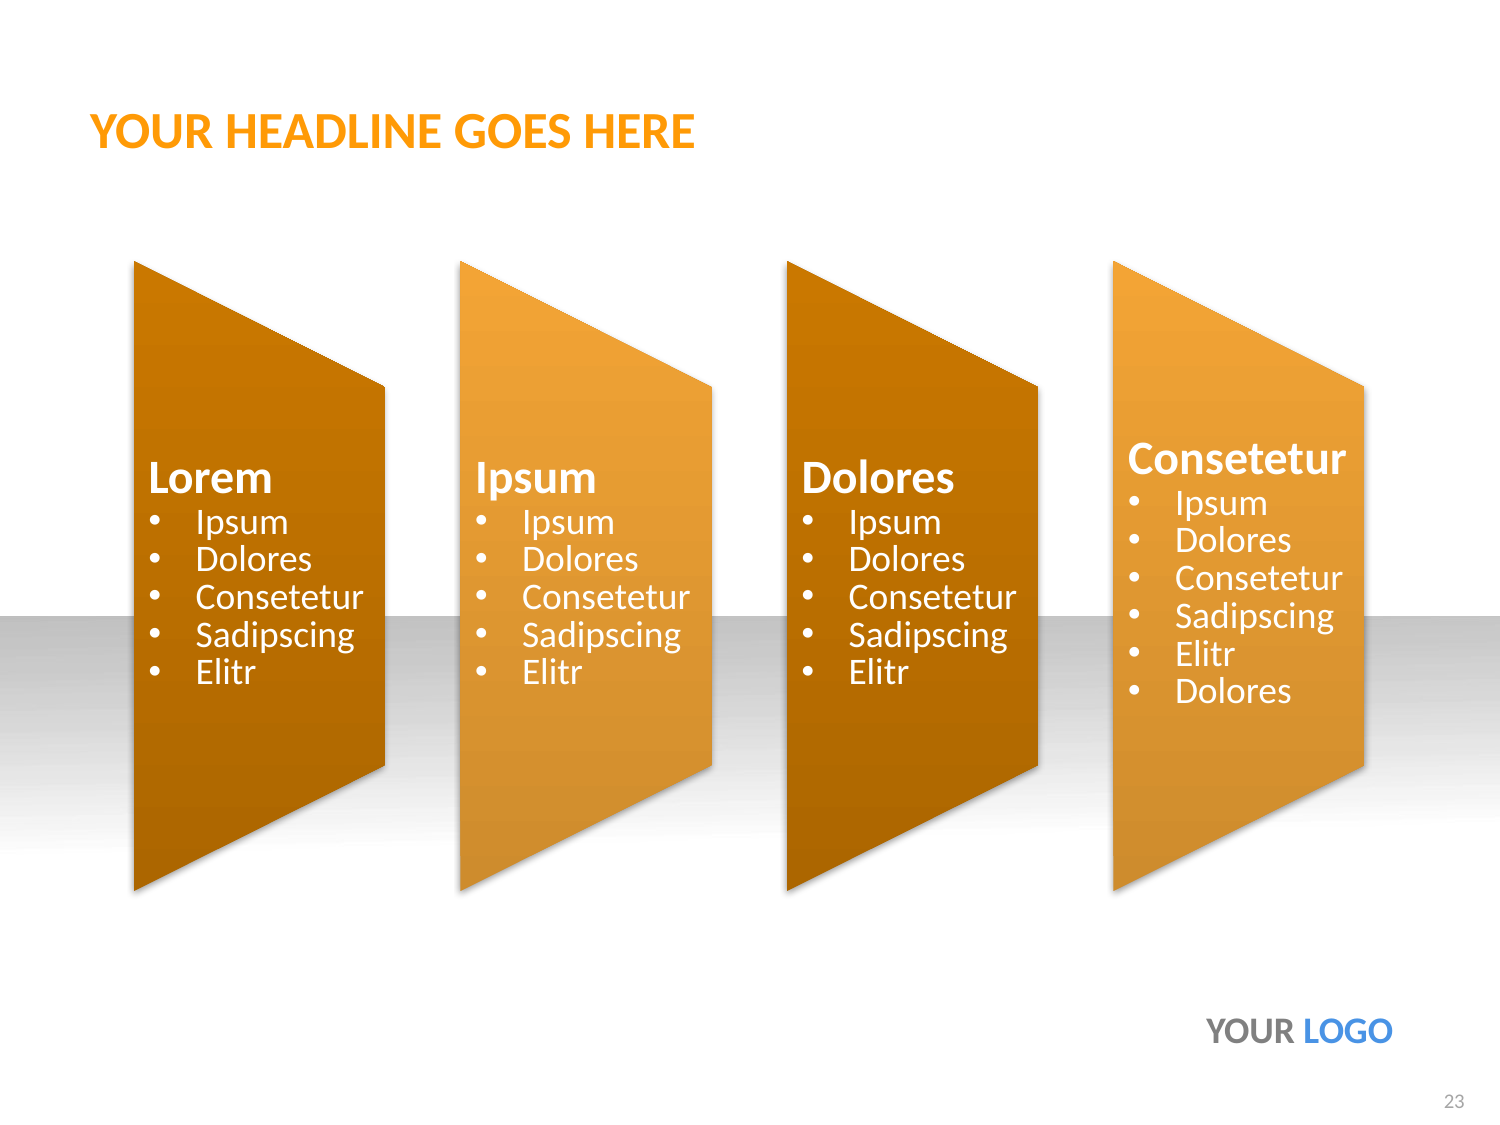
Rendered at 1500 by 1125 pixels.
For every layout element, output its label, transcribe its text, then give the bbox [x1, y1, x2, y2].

picture [0, 0, 1500, 1125]
text_box YOUR LOGO [74, 1007, 1409, 1090]
slide_number 23 [1408, 1079, 1480, 1125]
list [133, 261, 1365, 892]
title YOUR HEADLINE GOES HERE [75, 88, 1425, 171]
